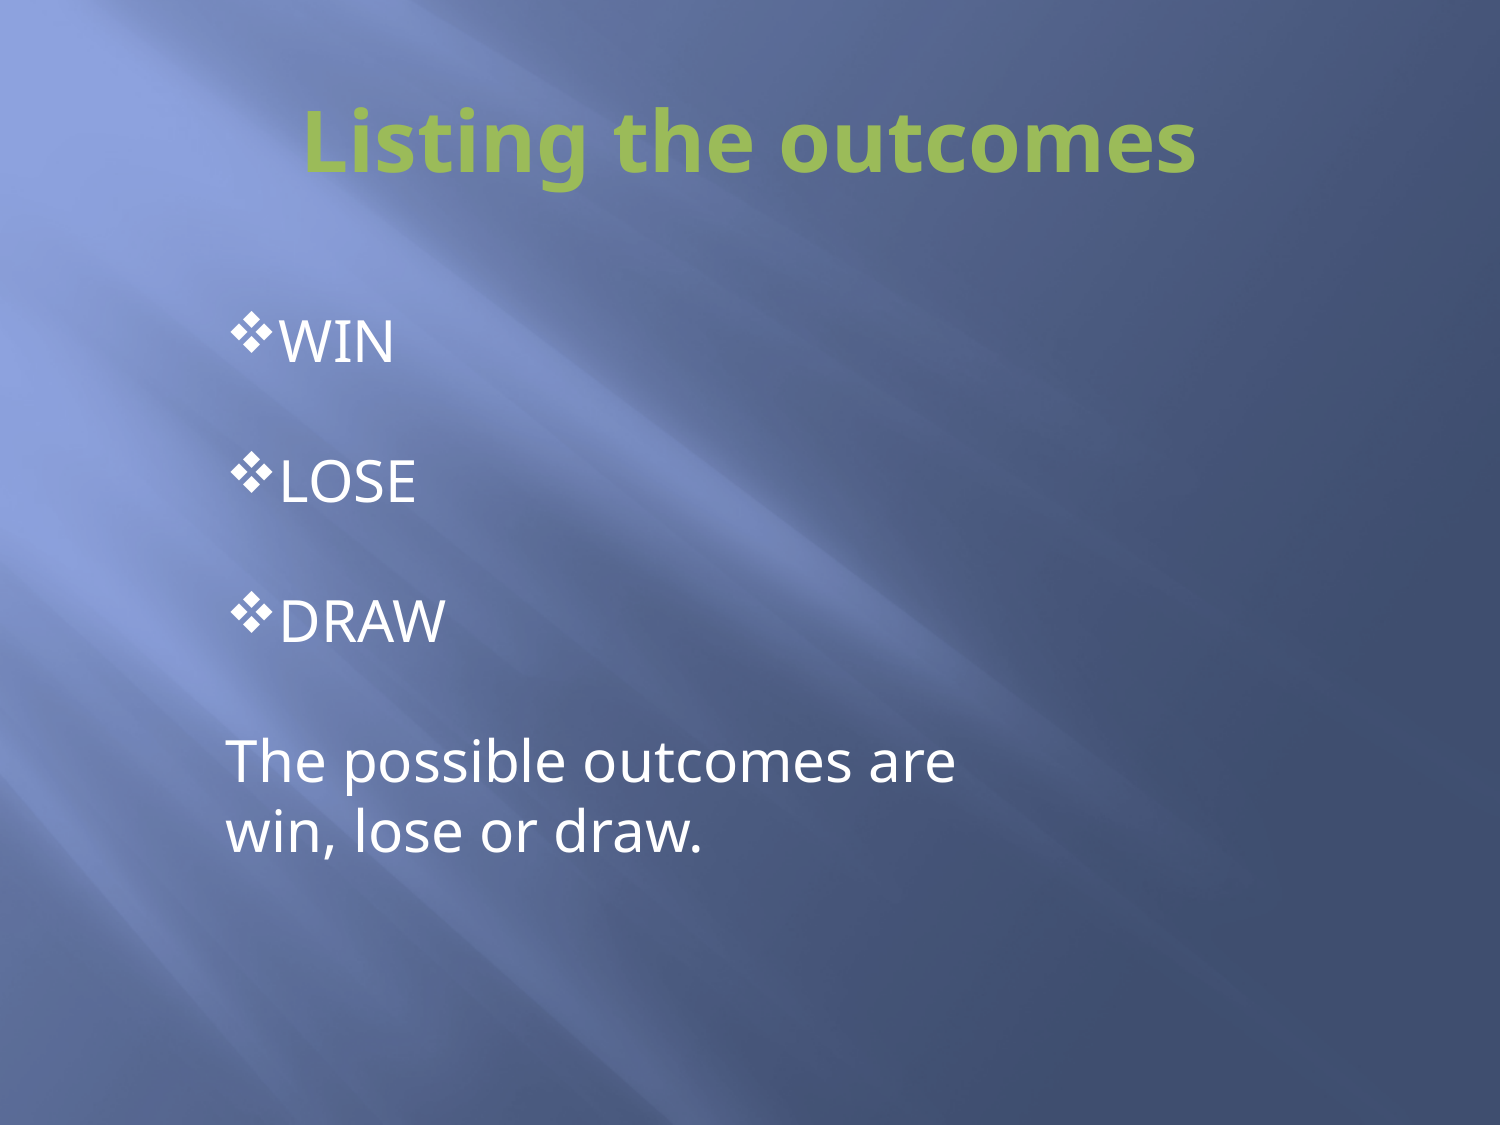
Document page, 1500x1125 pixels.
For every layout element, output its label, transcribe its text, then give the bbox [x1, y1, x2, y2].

title Listing the outcomes [75, 45, 1425, 233]
text_box WIN LOSE DRAW The possible outcomes are win, lose or draw. [210, 297, 1057, 872]
